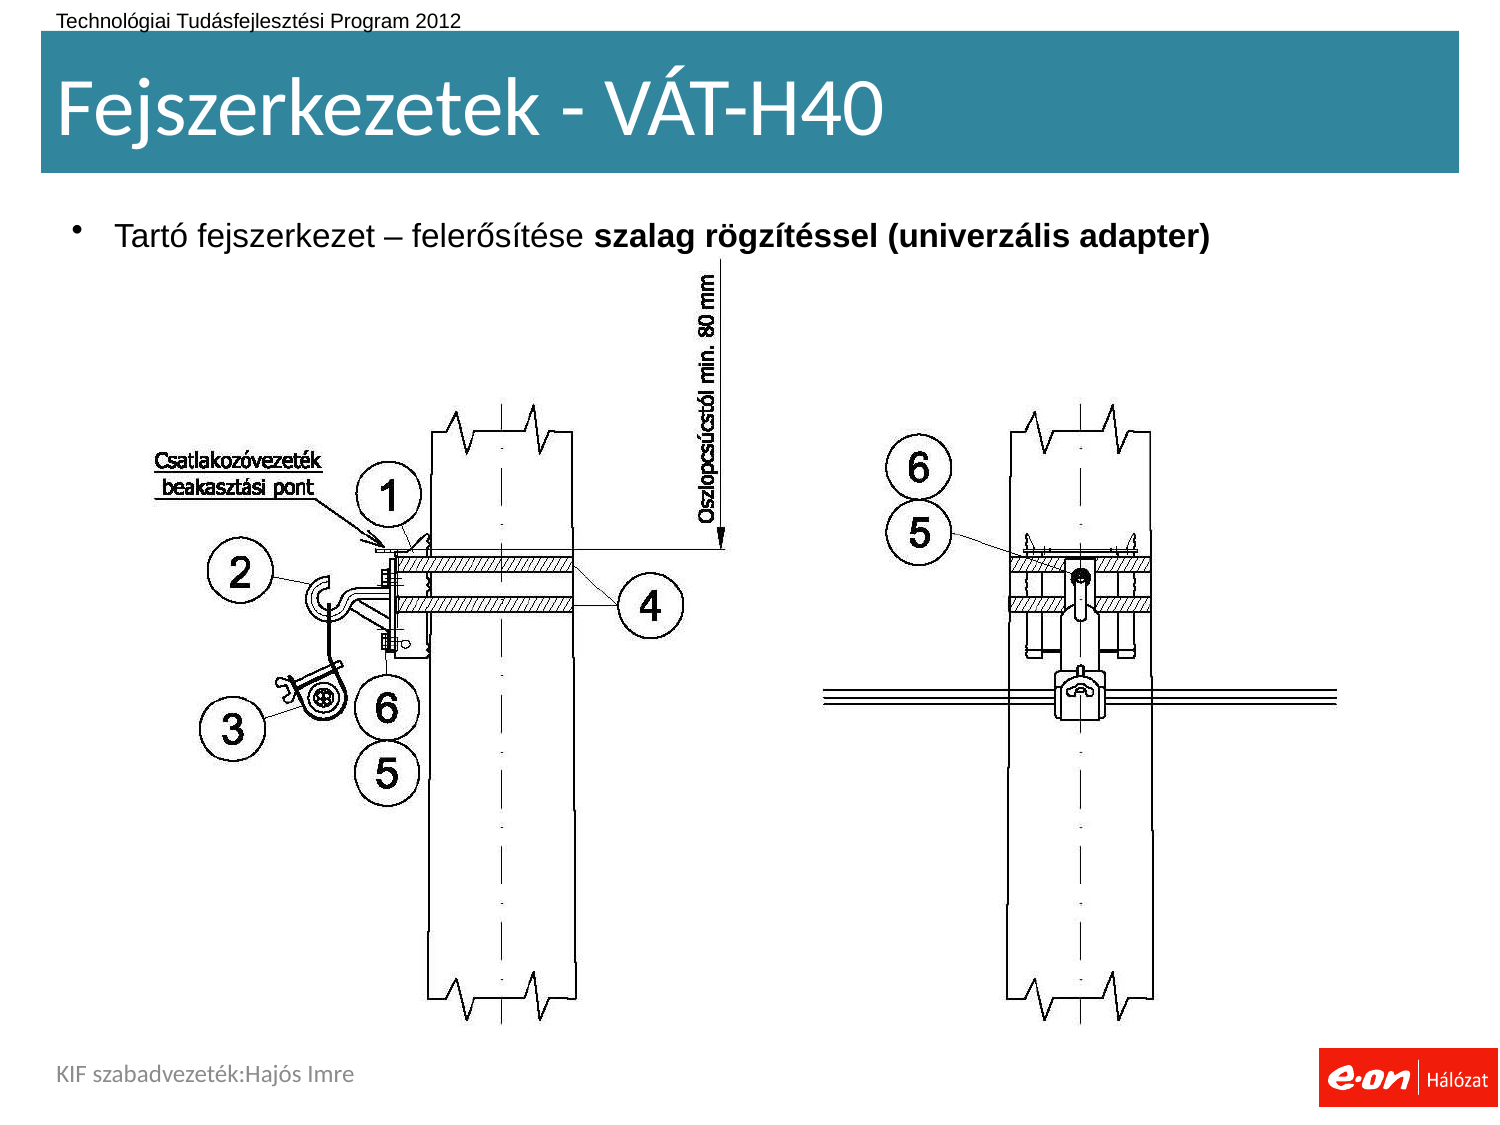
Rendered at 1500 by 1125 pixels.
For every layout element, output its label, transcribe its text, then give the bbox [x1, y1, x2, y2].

text_box Tartó fejszerkezet – felerősítése szalag rögzítéssel (univerzális adapter) [41, 208, 1459, 965]
picture [1316, 1046, 1500, 1110]
text_box Technológiai Tudásfejlesztési Program 2012 [41, 0, 1019, 40]
picture [147, 255, 1341, 1038]
text_box Fejszerkezetek - VÁT-H40 [41, 30, 1459, 173]
slide_number KIF szabadvezeték:Hajós Imre [41, 1042, 1306, 1103]
